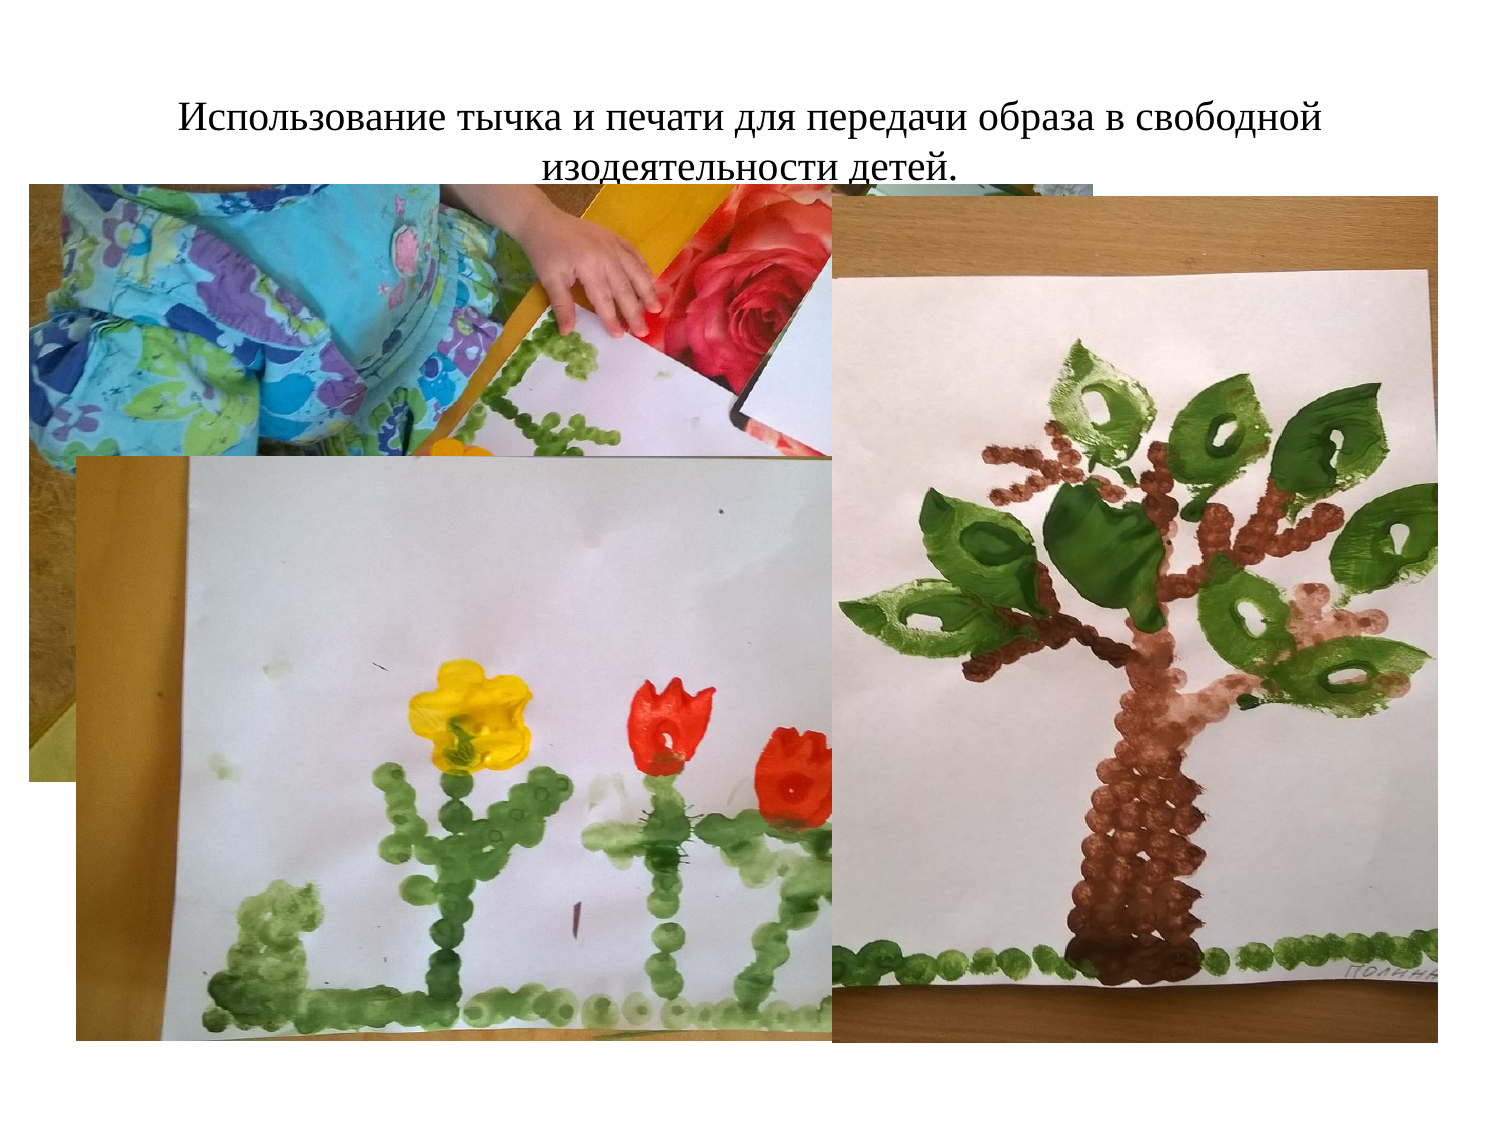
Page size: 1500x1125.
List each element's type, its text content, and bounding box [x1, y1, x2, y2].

title Использование тычка и печати для передачи образа в свободной изодеятельности детей. [75, 45, 1425, 194]
picture [29, 184, 1438, 1043]
